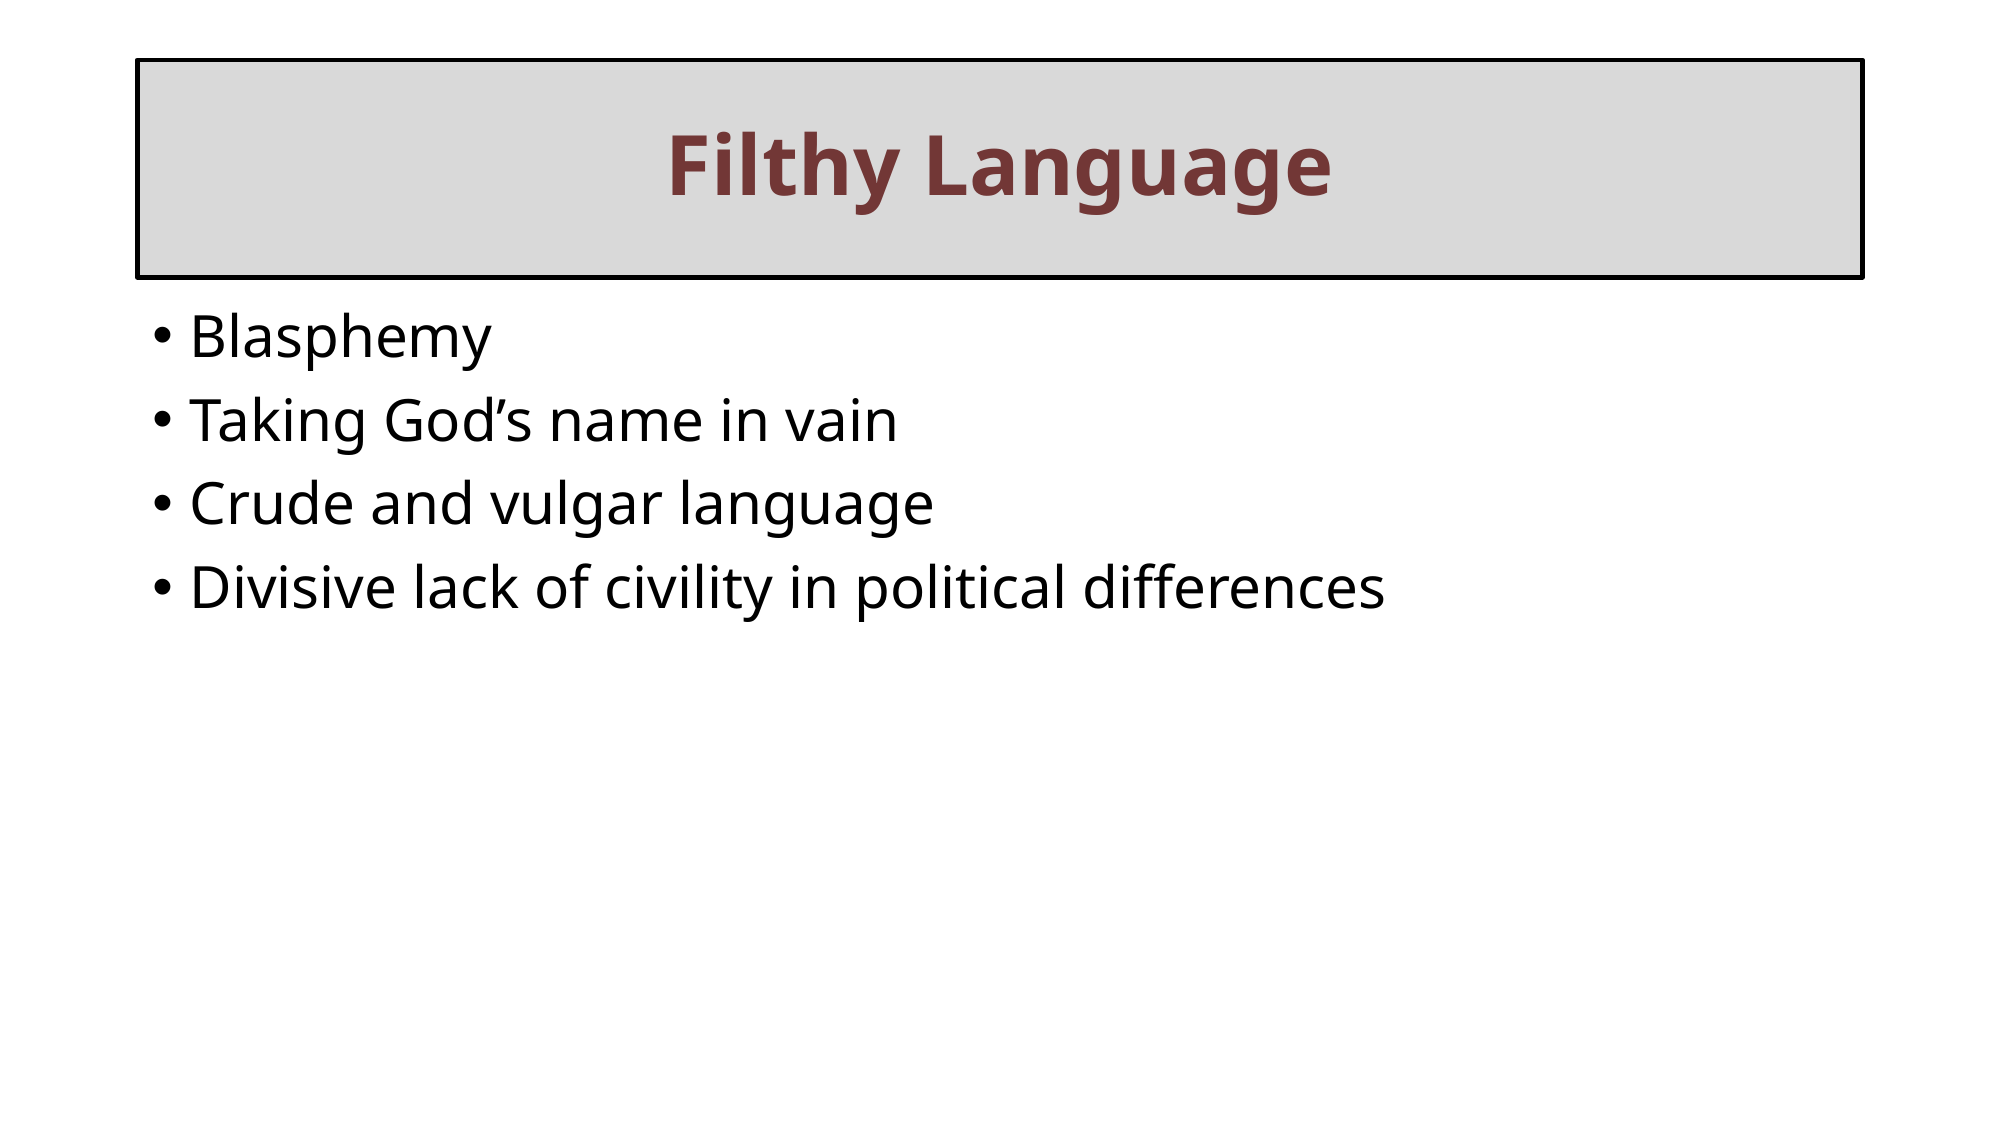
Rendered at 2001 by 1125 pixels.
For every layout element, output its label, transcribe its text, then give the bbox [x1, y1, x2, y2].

title Filthy Language [135, 58, 1865, 280]
list Blasphemy Taking God’s name in vain Crude and vulgar language Divisive lack of civility in political differences [137, 299, 1863, 1014]
